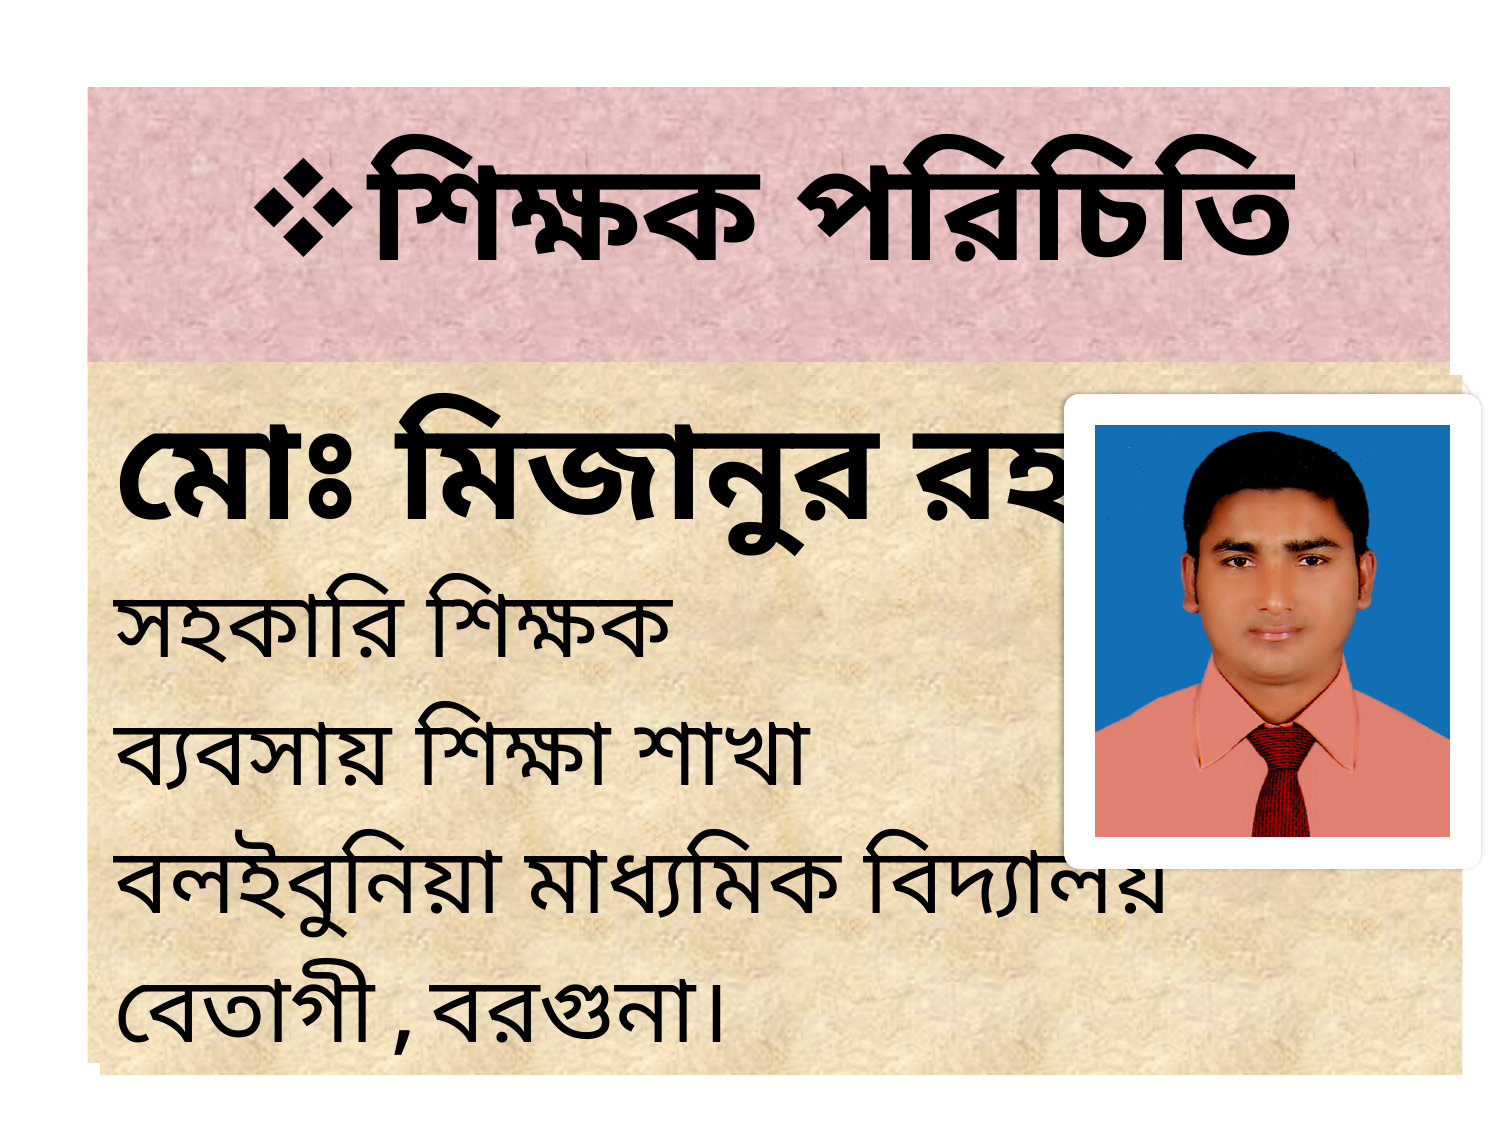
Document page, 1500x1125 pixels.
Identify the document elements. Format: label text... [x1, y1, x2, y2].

title শিক্ষক পরিচিতি [87, 87, 1450, 362]
subtitle মোঃমিজানুর রহমান সহকারি শিক্ষক ব্যবসায় শিক্ষা শাখা বলইবুনিয়া মাধ্যমিক বিদ্যালয় বেতাগী,বরগুনা। [87, 362, 1450, 1063]
picture [1082, 412, 1451, 838]
text_box মোঃ মিজানুর রহমান সহকারি শিক্ষক ব্যবসায় শিক্ষা শাখা বলইবুনিয়া মাধ্যমিক বিদ্যালয় বেতাগী,বরগুনা। [99, 375, 1463, 1075]
